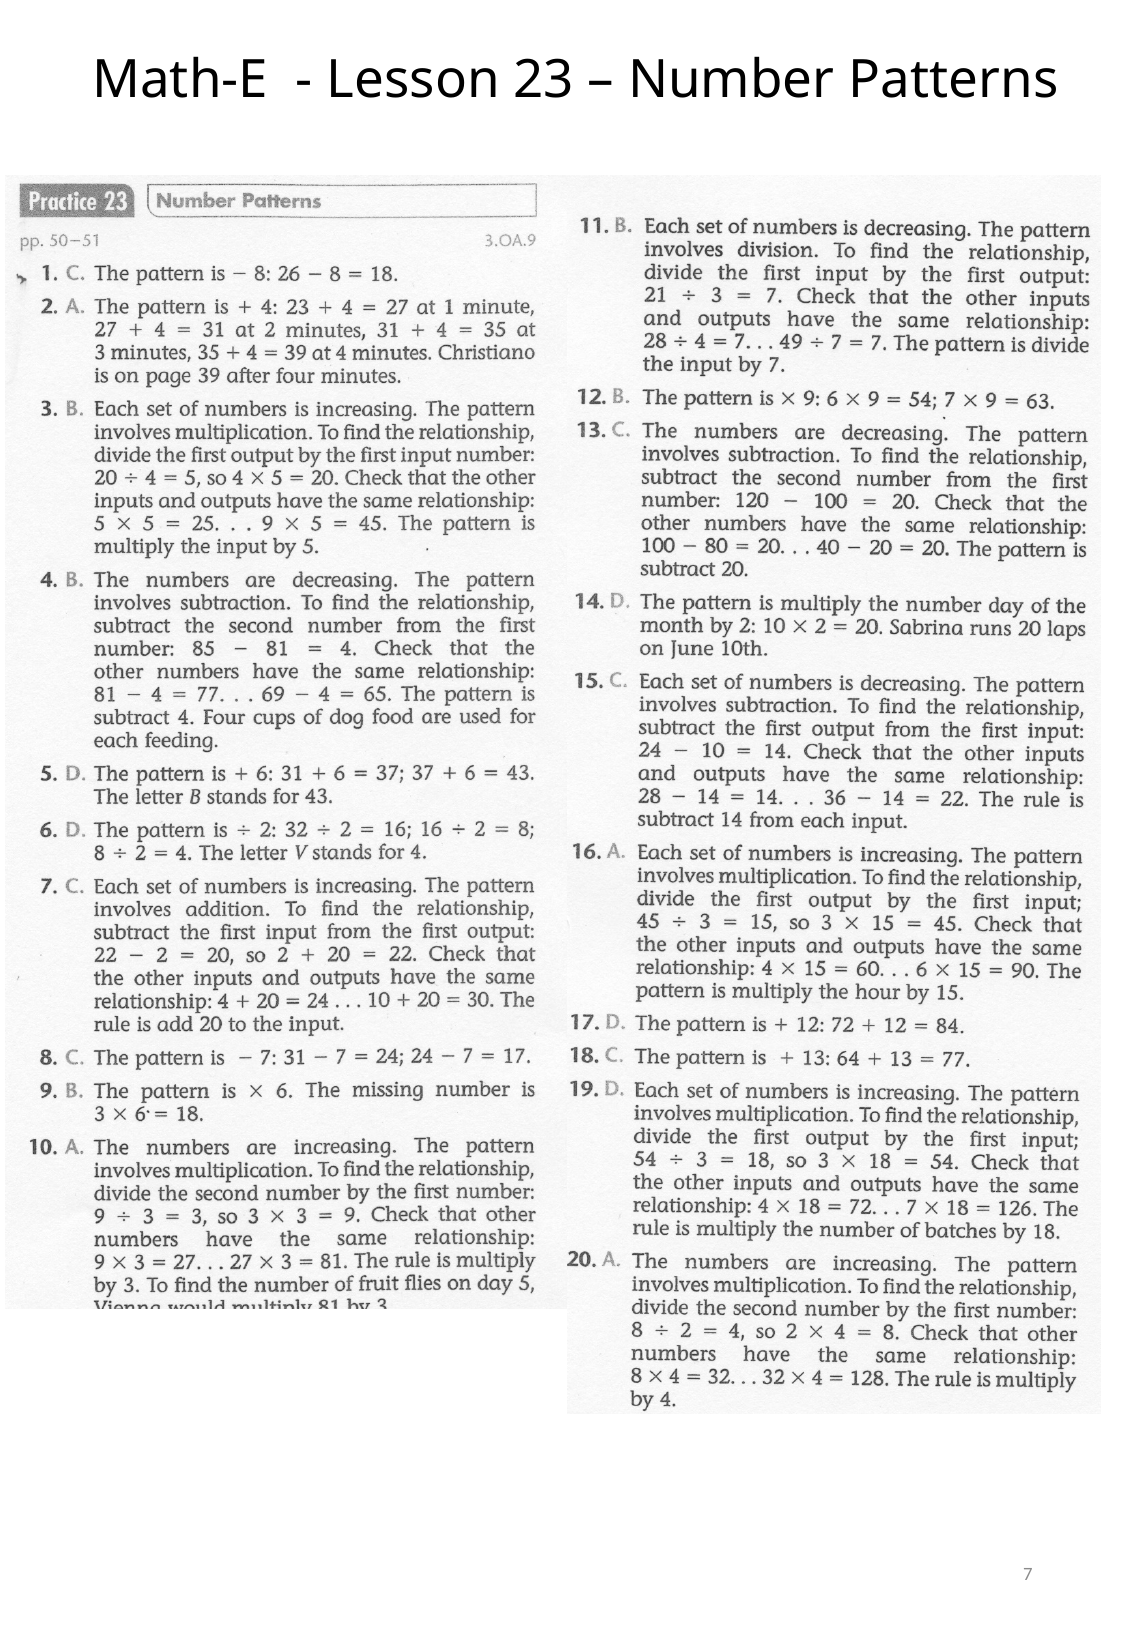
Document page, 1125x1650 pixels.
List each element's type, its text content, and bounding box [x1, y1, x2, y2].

text_box Math-E - Lesson 23 – Number Patterns [77, 25, 1081, 136]
picture [5, 175, 1101, 1414]
slide_number 7 [794, 1529, 1048, 1618]
